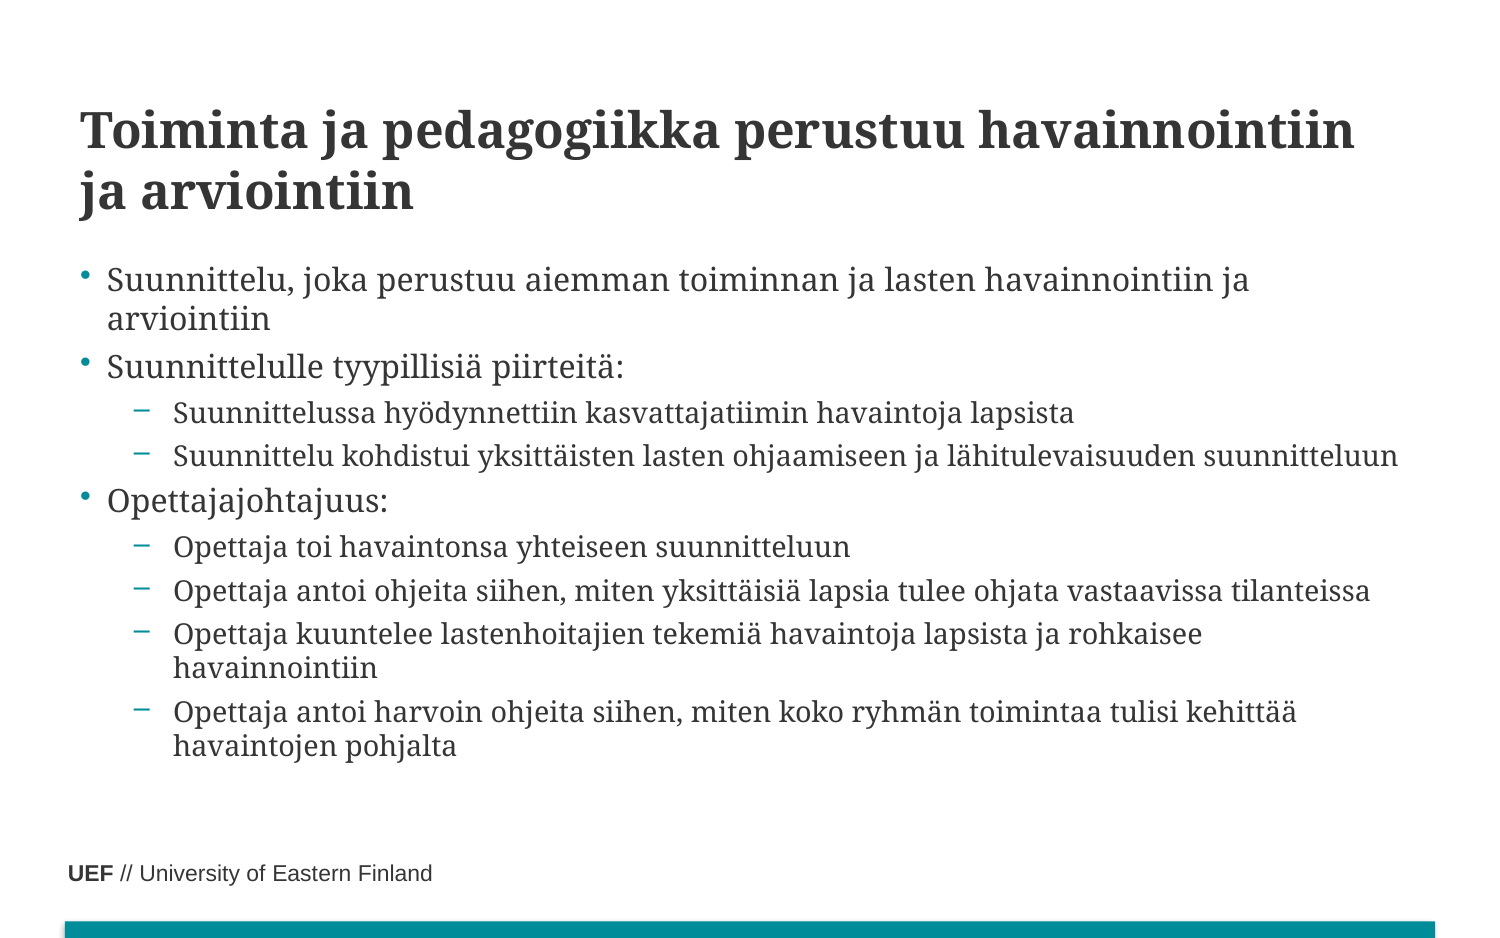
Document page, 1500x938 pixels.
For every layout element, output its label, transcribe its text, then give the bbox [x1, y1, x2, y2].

title Toiminta ja pedagogiikka perustuu havainnointiin ja arviointiin [64, 89, 1430, 228]
list Suunnittelu, joka perustuu aiemman toiminnan ja lasten havainnointiin ja arviointiin Suunnittelulle tyypillisiä piirteitä: Suunnittelussa hyödynnettiin kasvattajatiimin havaintoja lapsista Suunnittelu kohdistui yksittäisten lasten ohjaamiseen ja lähitulevaisuuden suunnitteluun Opettajajohtajuus: Opettaja toi havaintonsa yhteiseen suunnitteluun Opettaja antoi ohjeita siihen, miten yksittäisiä lapsia tulee ohjata vastaavissa tilanteissa Opettaja kuuntelee lastenhoitajien tekemiä havaintoja lapsista ja rohkaisee havainnointiin Opettaja antoi harvoin ohjeita siihen, miten koko ryhmän toimintaa tulisi kehittää havaintojen pohjalta [64, 251, 1430, 824]
